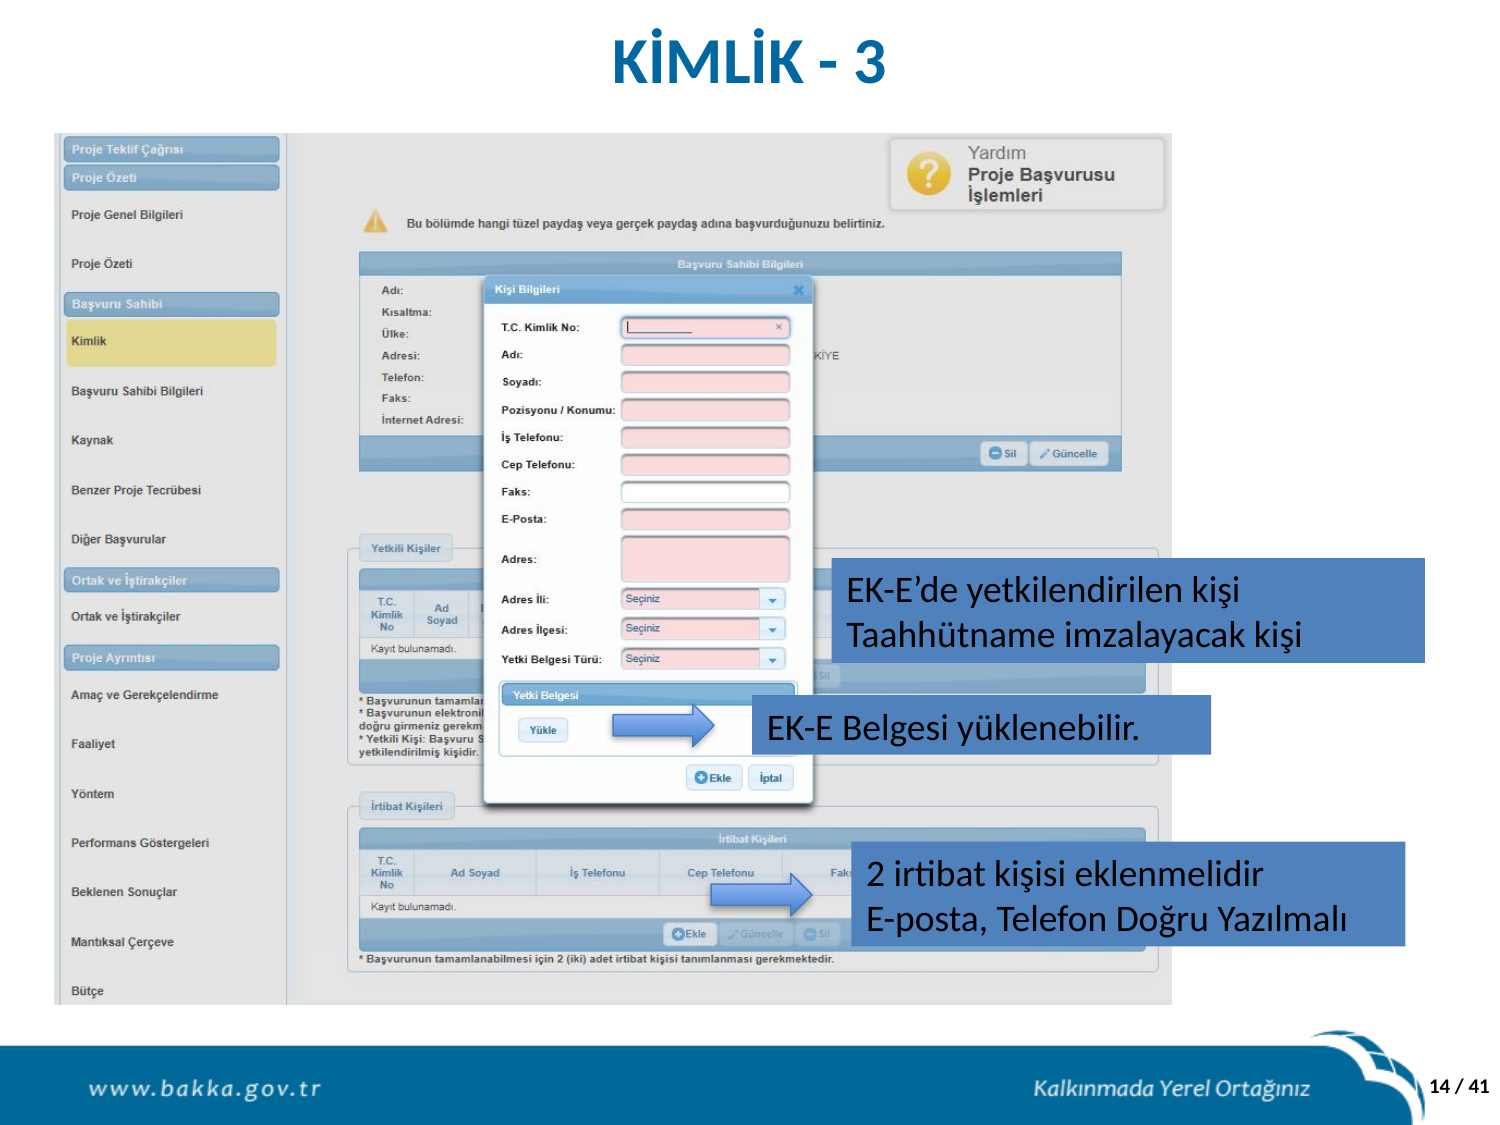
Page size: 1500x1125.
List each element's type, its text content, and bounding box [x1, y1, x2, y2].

picture [54, 133, 1172, 1006]
text_box 2 irtibat kişisi eklenmelidir E-posta, Telefon Doğru Yazılmalı [1177, 841, 1406, 947]
text_box EK-E’de yetkilendirilen kişi Taahhütname imzalayacak kişi [1177, 558, 1425, 663]
title KİMLİK - 3 [75, 10, 1425, 105]
text_box EK-E Belgesi yüklenebilir. [1177, 695, 1212, 755]
